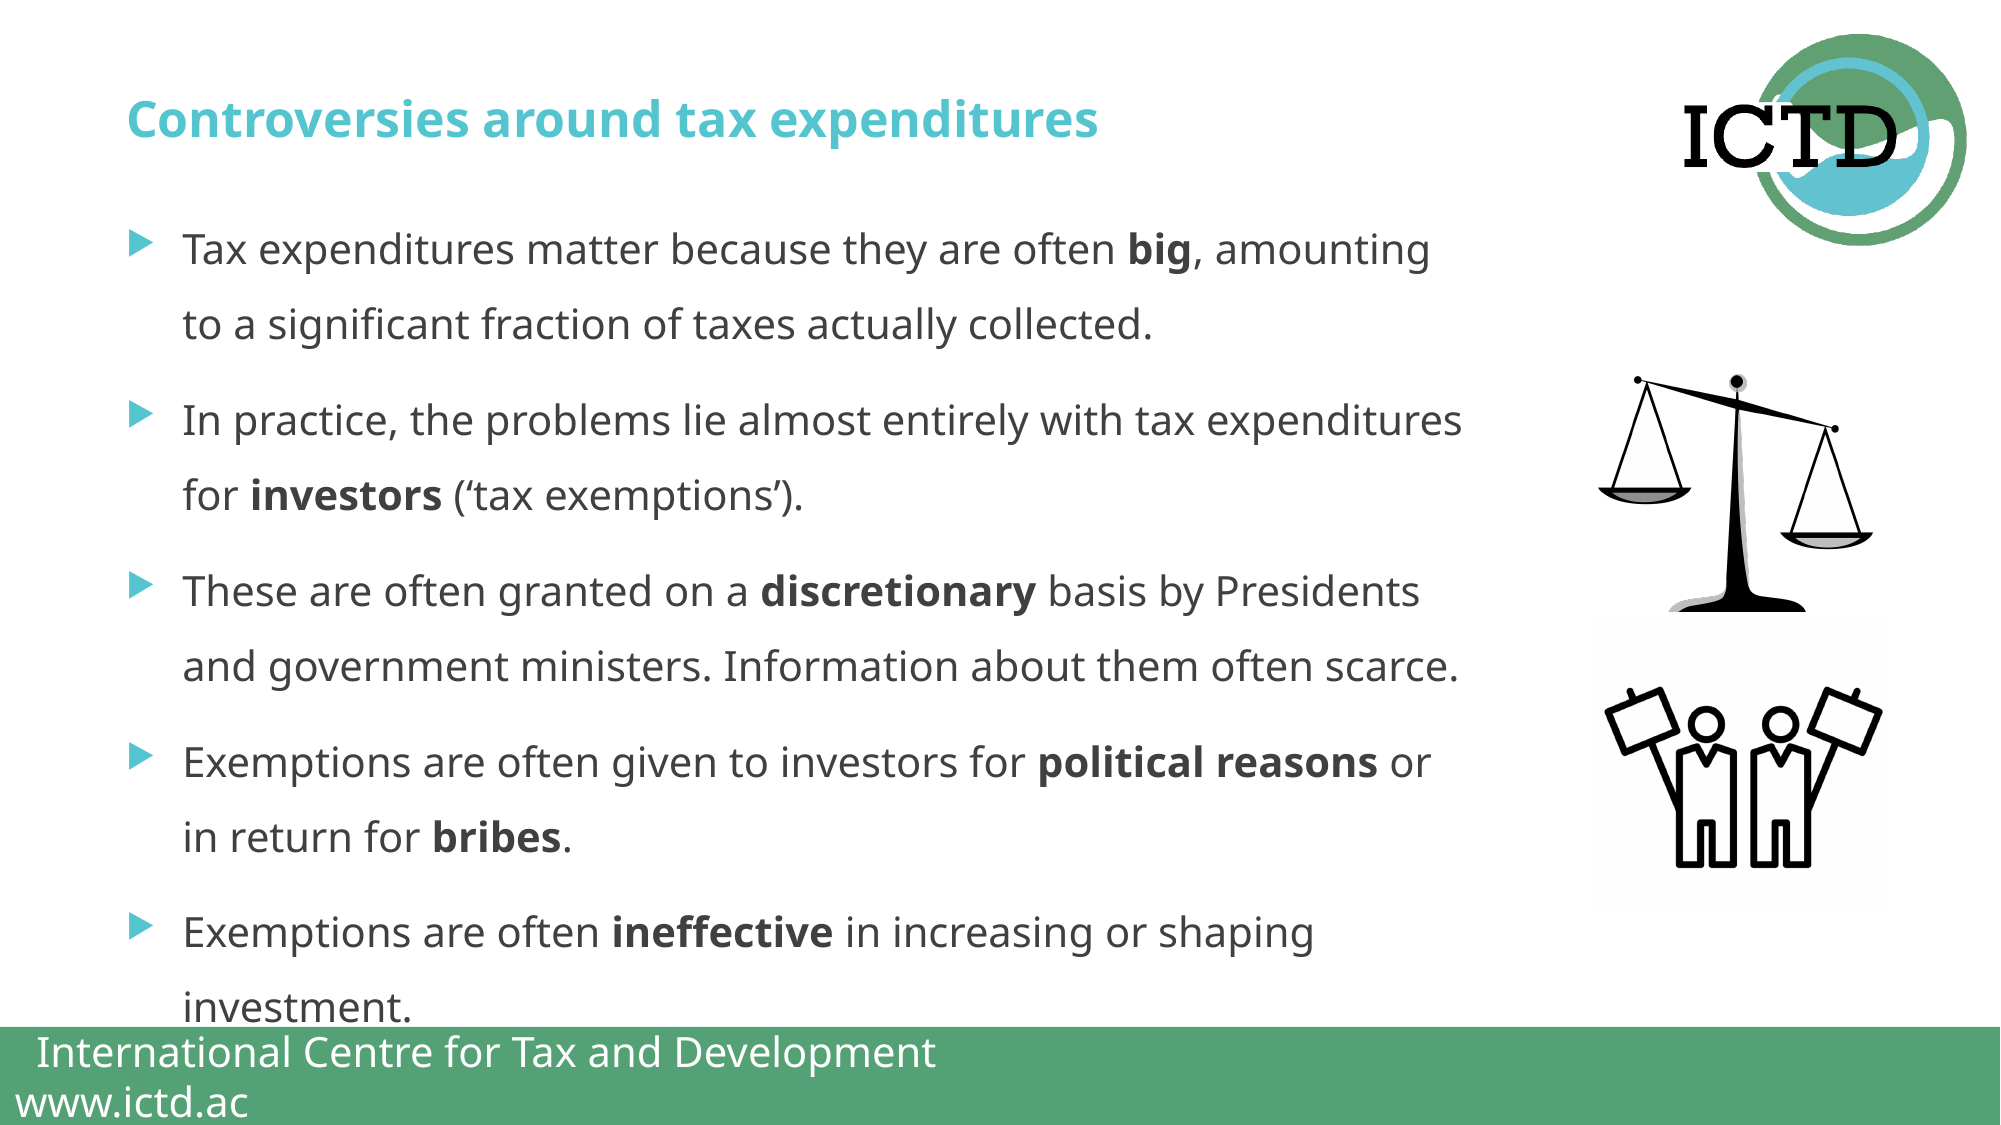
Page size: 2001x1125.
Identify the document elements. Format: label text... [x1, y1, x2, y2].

title Controversies around tax expenditures [111, 79, 1615, 191]
picture [1654, 0, 1982, 297]
picture [1595, 619, 1889, 913]
list Tax expenditures matter because they are often big, amounting to a significant fraction of taxes actually collected. In practice, the problems lie almost entirely with tax expenditures for investors (‘tax exemptions’). These are often granted on a discretionary basis by Presidents and government ministers. Information about them often scarce. Exemptions are often given to investors for political reasons or in return for bribes. Exemptions are often ineffective in increasing or shaping investment. [111, 190, 1488, 949]
picture [1598, 374, 1873, 612]
